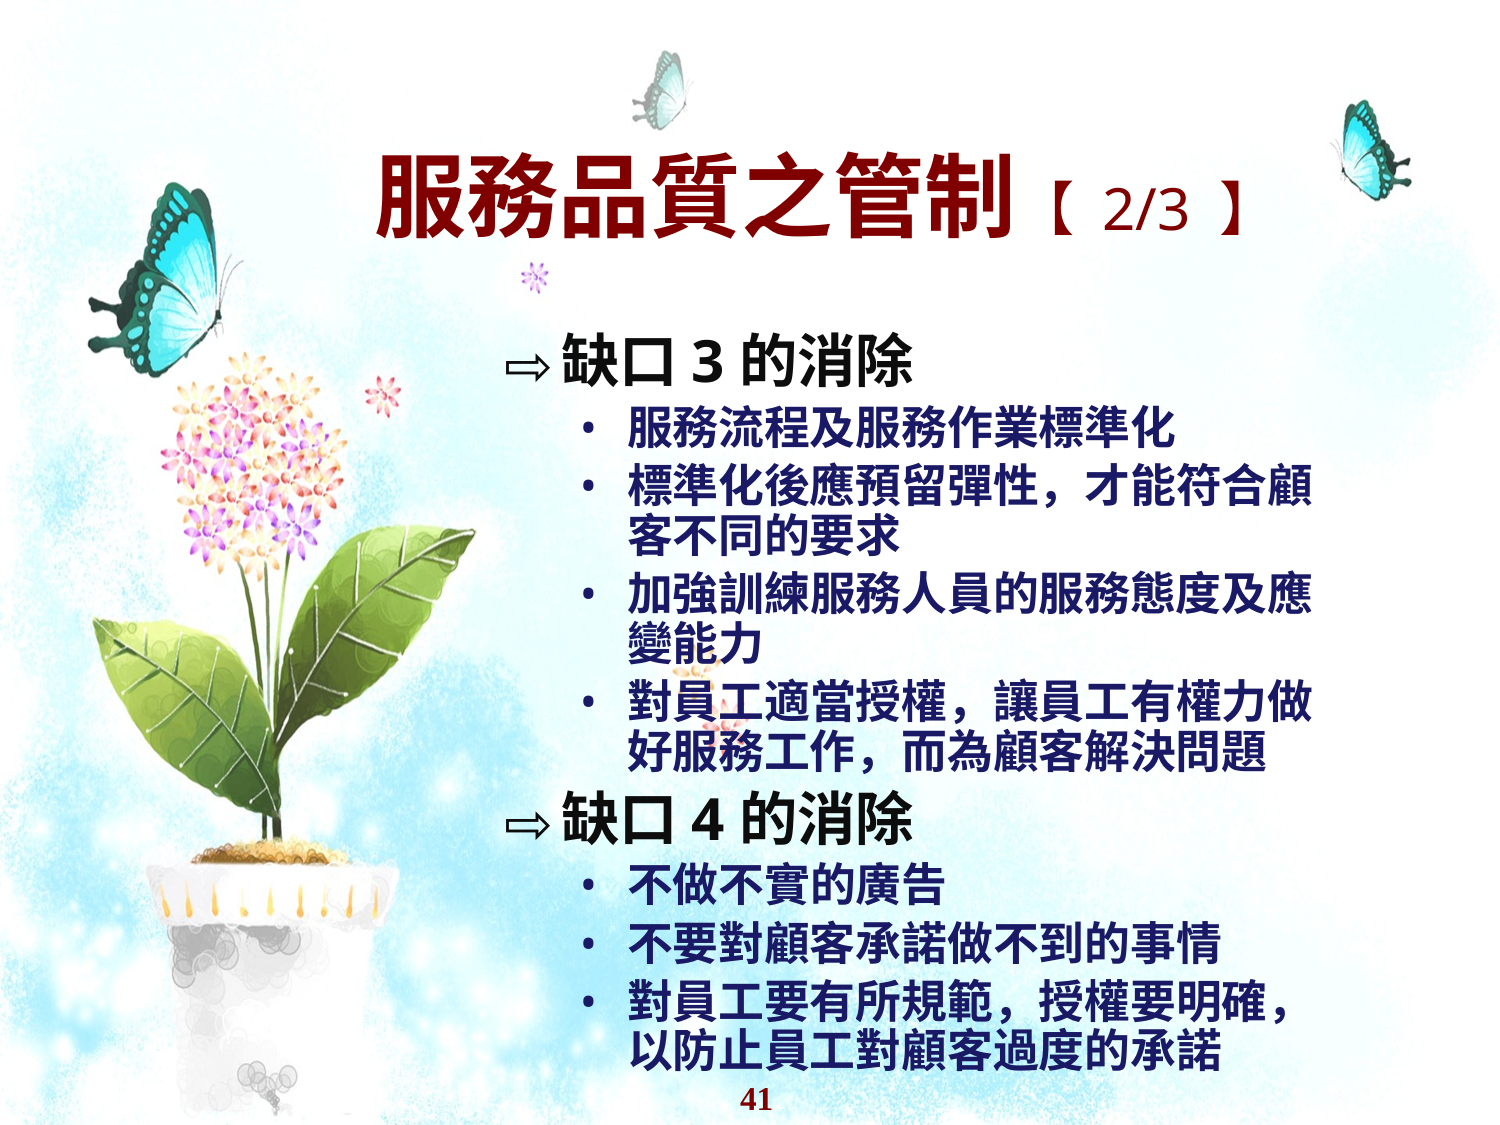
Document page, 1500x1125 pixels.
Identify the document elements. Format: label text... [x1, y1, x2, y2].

title 服務品質之管制【 2/3 】 [277, 99, 1375, 288]
list 缺口3的消除 服務流程及服務作業標準化 標準化後應預留彈性，才能符合顧客不同的要求 加強訓練服務人員的服務態度及應變能力 對員工適當授權，讓員工有權力做好服務工作，而為顧客解決問題 缺口4的消除 不做不實的廣告 不要對顧客承諾做不到的事情 對員工要有所規範，授權要明確，以防止員工對顧客過度的承諾 [490, 324, 1363, 1025]
picture [0, 0, 1500, 1125]
